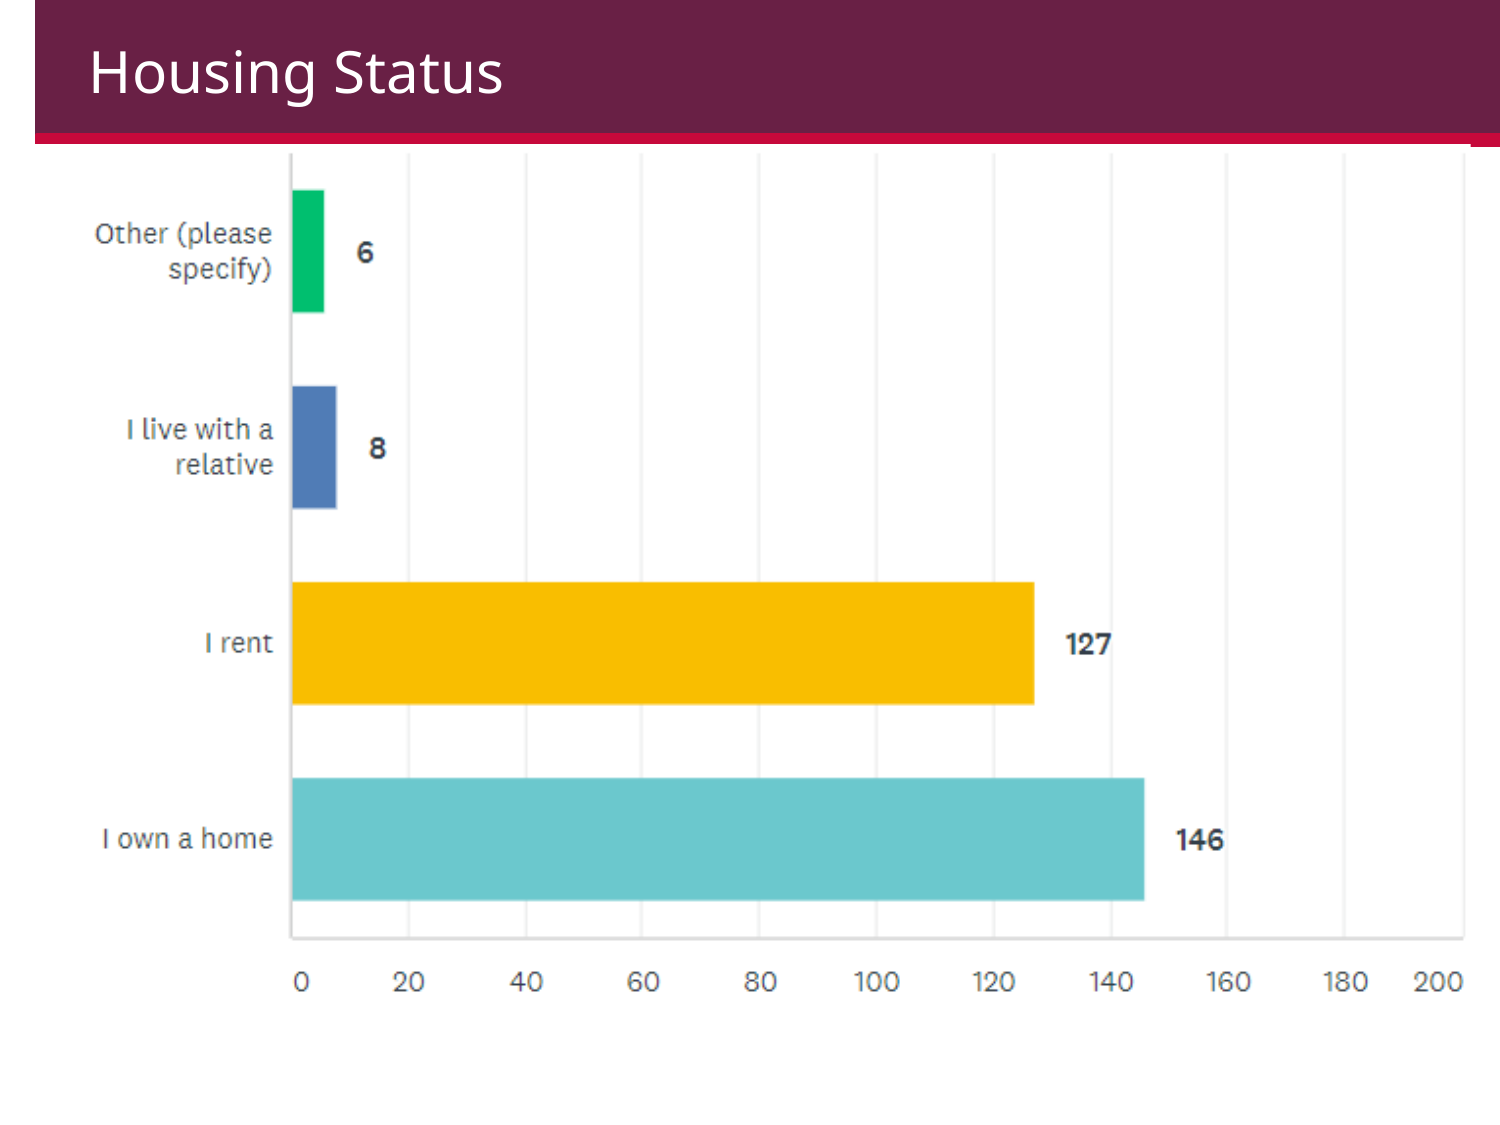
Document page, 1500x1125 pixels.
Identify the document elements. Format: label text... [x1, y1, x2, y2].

picture [19, 144, 1471, 1030]
text_box [37, 134, 1500, 145]
text_box [37, 0, 1500, 134]
text_box Housing Status [73, 2, 1463, 138]
